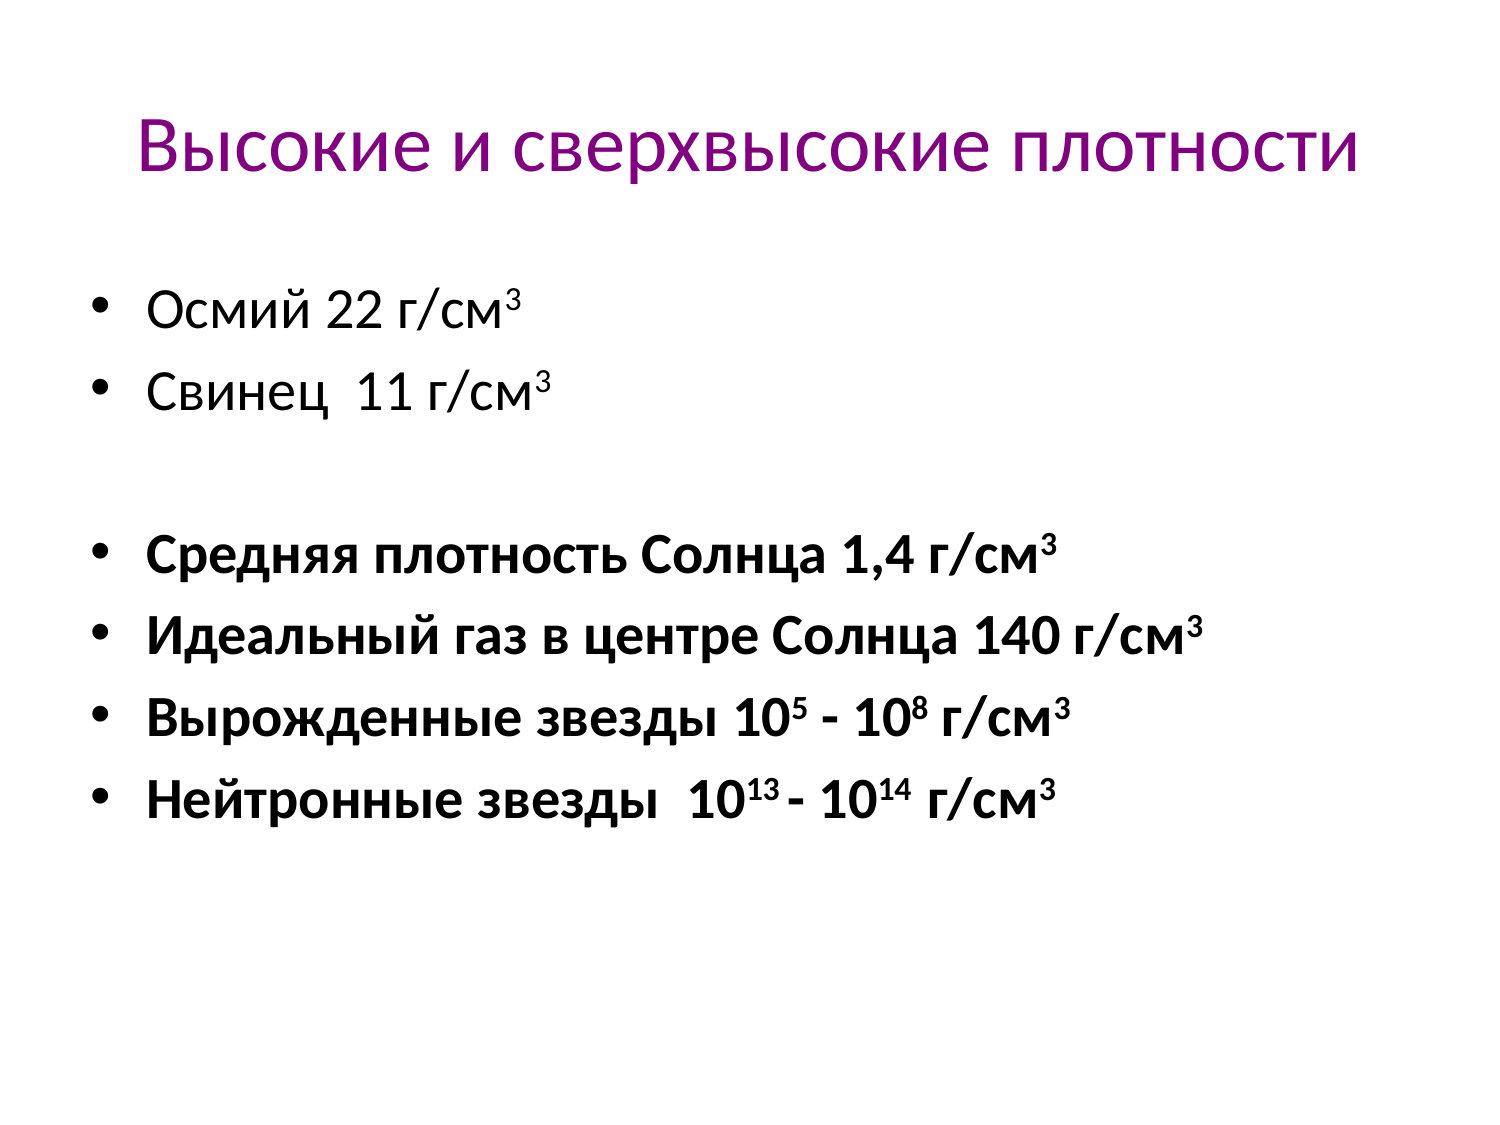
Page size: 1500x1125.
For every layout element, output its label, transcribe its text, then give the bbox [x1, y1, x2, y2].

list Осмий 22 г/см3 Свинец 11 г/см3 Средняя плотность Солнца 1,4 г/см3 Идеальный газ в центре Солнца 140 г/см3 Вырожденные звезды 105 - 108 г/см3 Нейтронные звезды 1013 - 1014 г/см3 [75, 262, 1425, 1005]
title Высокие и сверхвысокие плотности [75, 45, 1425, 233]
